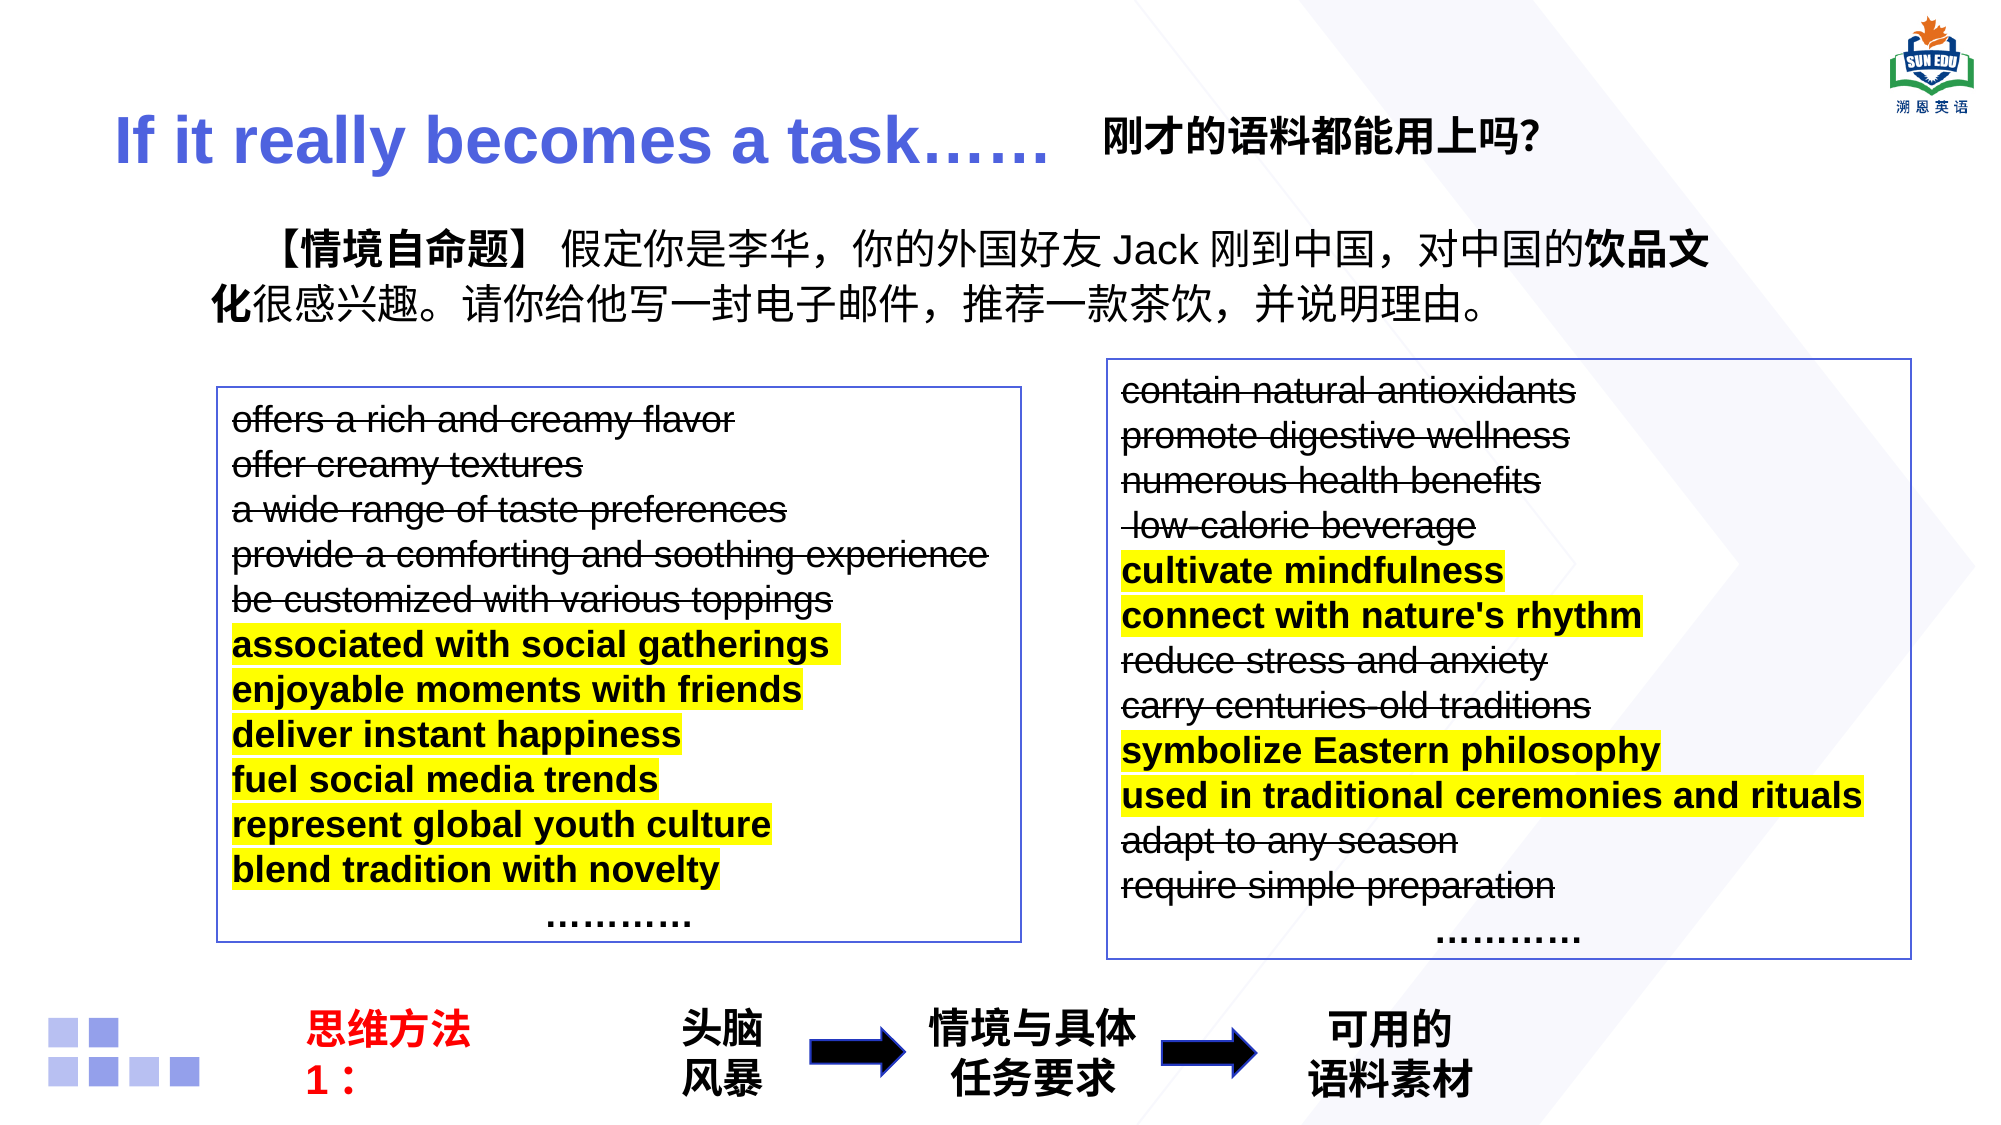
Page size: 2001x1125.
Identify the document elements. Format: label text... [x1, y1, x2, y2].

text_box 可用的 语料素材 [1281, 995, 1500, 1111]
text_box 头脑 风暴 [643, 994, 803, 1110]
text_box 刚才的语料都能用上吗？ [1087, 102, 1858, 168]
text_box contain natural antioxidants promote digestive wellness numerous health benefits low-calorie beverage cultivate mindfulness connect with nature's rhythm reduce stress and anxiety carry centuries-old traditions symbolize Eastern philosophy used in traditional ceremonies and rituals adapt to any season require simple preparation ………… [1106, 358, 1912, 960]
text_box [809, 1025, 907, 1079]
text_box [1160, 1026, 1258, 1080]
text_box 【情境自命题】 假定你是李华，你的外国好友Jack刚到中国，对中国的饮品文化很感兴趣。请你给他写一封电子邮件，推荐一款茶饮，并说明理由。 [196, 210, 1731, 335]
picture [1882, 13, 1983, 119]
text_box 思维方法1： [290, 995, 566, 1111]
text_box offers a rich and creamy flavor offer creamy textures a wide range of taste preferences provide a comforting and soothing experience be customized with various toppings associated with social gatherings enjoyable moments with friends deliver instant happiness fuel social media trends represent global youth culture blend tradition with novelty ………… [216, 386, 1022, 943]
text_box 情境与具体任务要求 [911, 994, 1156, 1110]
title If it really becomes a task…… [114, 59, 1886, 178]
